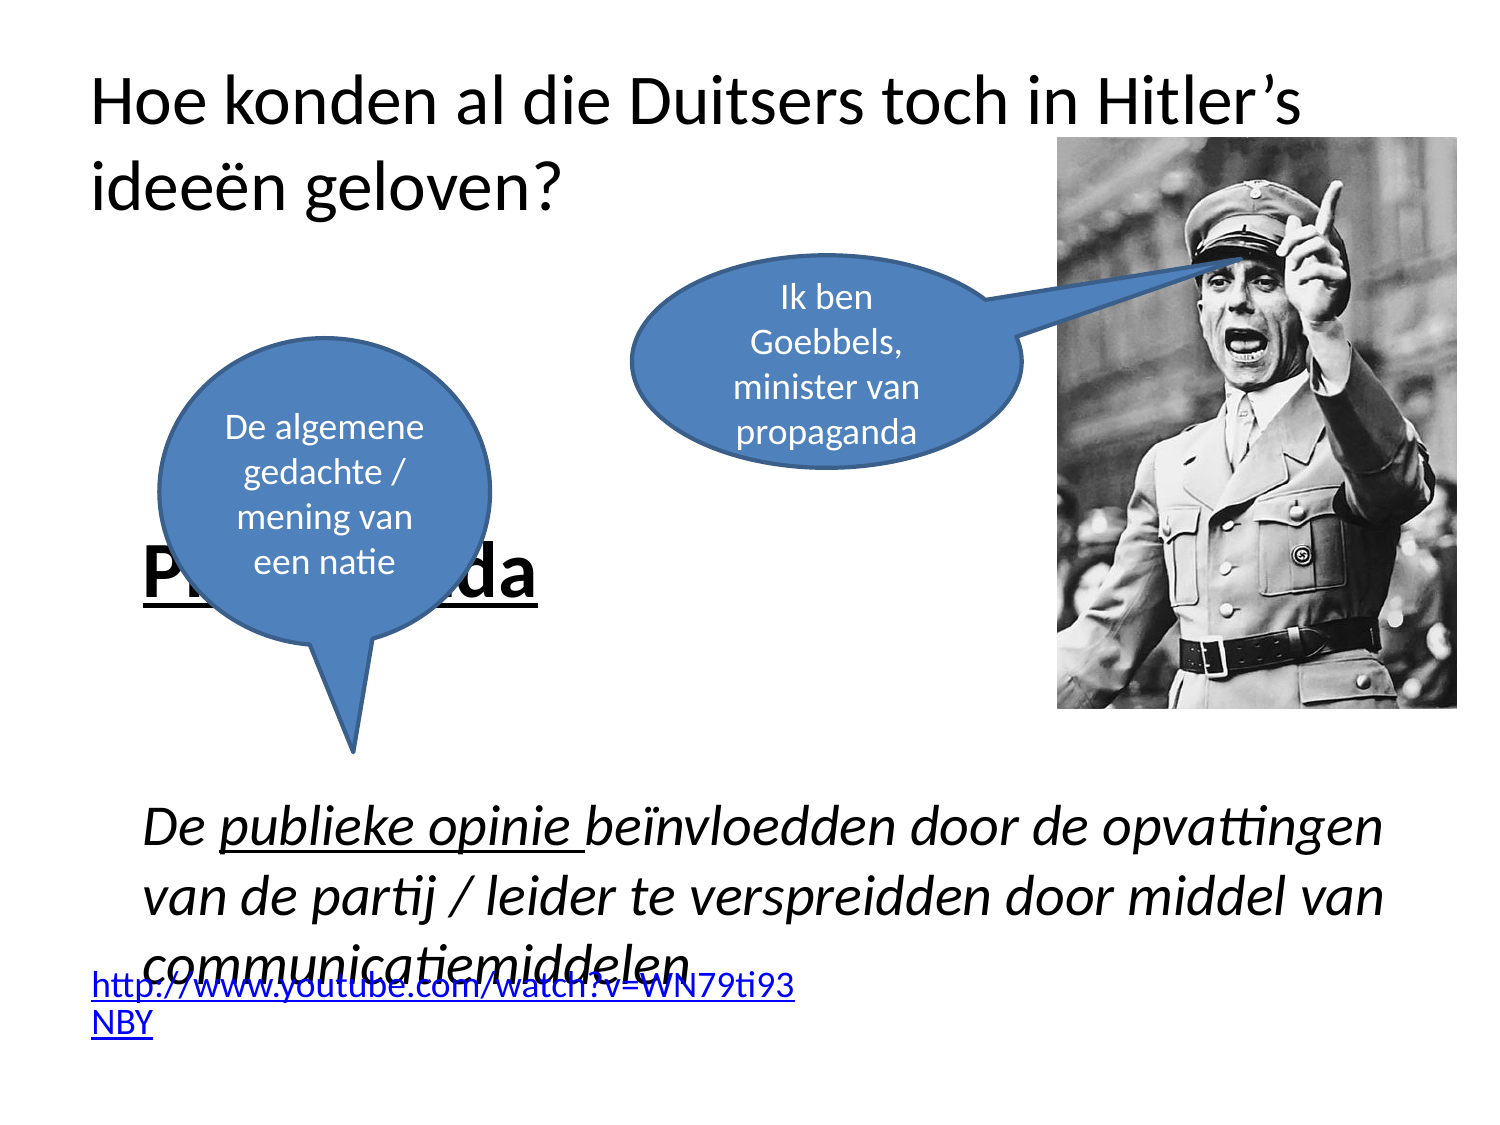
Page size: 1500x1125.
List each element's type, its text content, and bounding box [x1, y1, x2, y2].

title Hoe konden al die Duitsers toch in Hitler’s ideeën geloven? [75, 45, 1425, 233]
text_box http://www.youtube.com/watch?v=WN79ti93NBY [76, 952, 827, 1012]
list Propaganda De publieke opinie beïnvloedden door de opvattingen van de partij / leider te verspreidden door middel van communicatiemiddelen [75, 262, 1425, 1005]
text_box Ik ben Goebbels, minister van propaganda [629, 253, 1051, 470]
picture [1056, 136, 1457, 709]
text_box De algemene gedachte / mening van een natie [157, 335, 493, 755]
